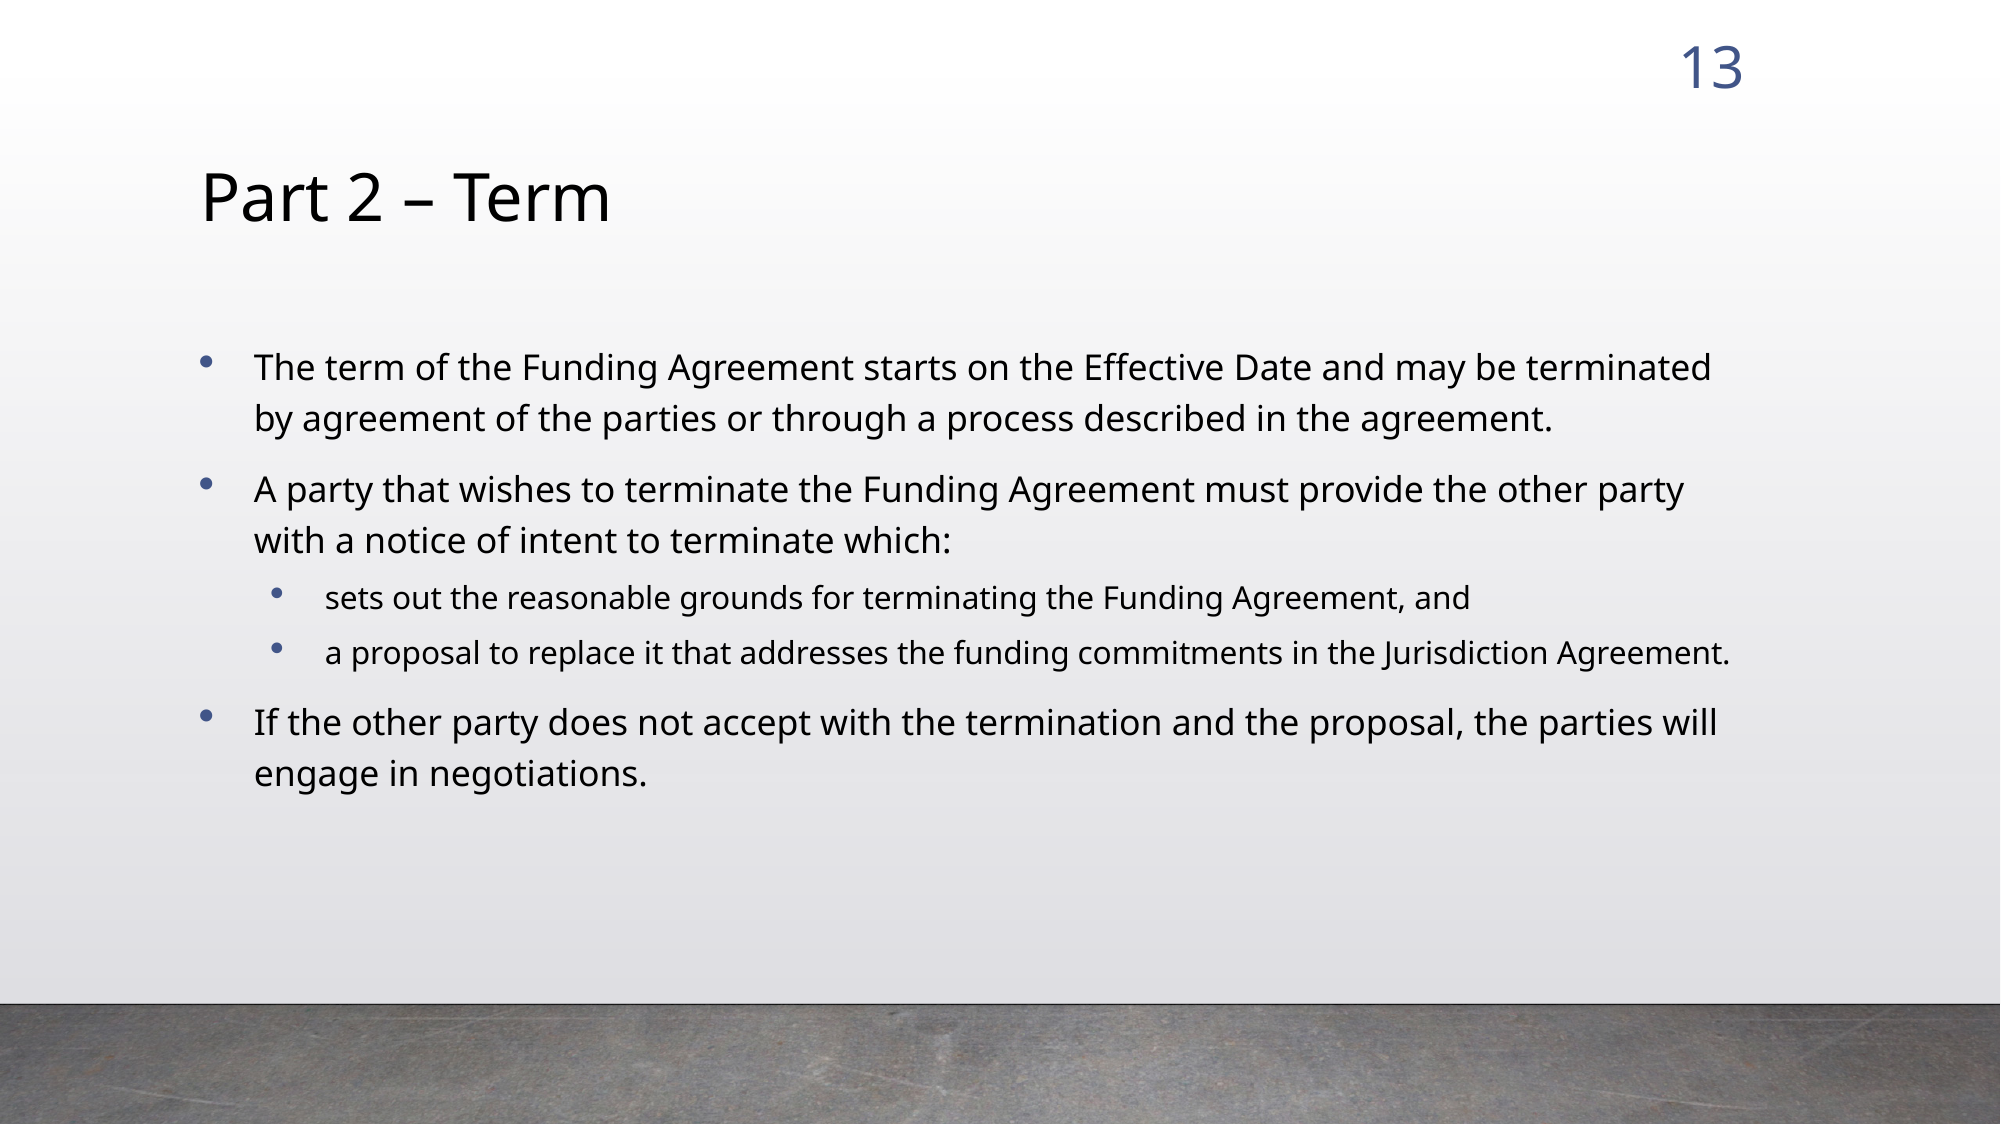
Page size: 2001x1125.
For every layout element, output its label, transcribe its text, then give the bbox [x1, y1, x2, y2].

list The term of the Funding Agreement starts on the Effective Date and may be terminated by agreement of the parties or through a process described in the agreement. A party that wishes to terminate the Funding Agreement must provide the other party with a notice of intent to terminate which: sets out the reasonable grounds for terminating the Funding Agreement, and a proposal to replace it that addresses the funding commitments in the Jurisdiction Agreement. If the other party does not accept with the termination and the proposal, the parties will engage in negotiations. [185, 328, 1761, 897]
picture [0, 1004, 2000, 1124]
title Part 2 – Term [185, 156, 1761, 328]
slide_number 13 [1626, 22, 1760, 106]
